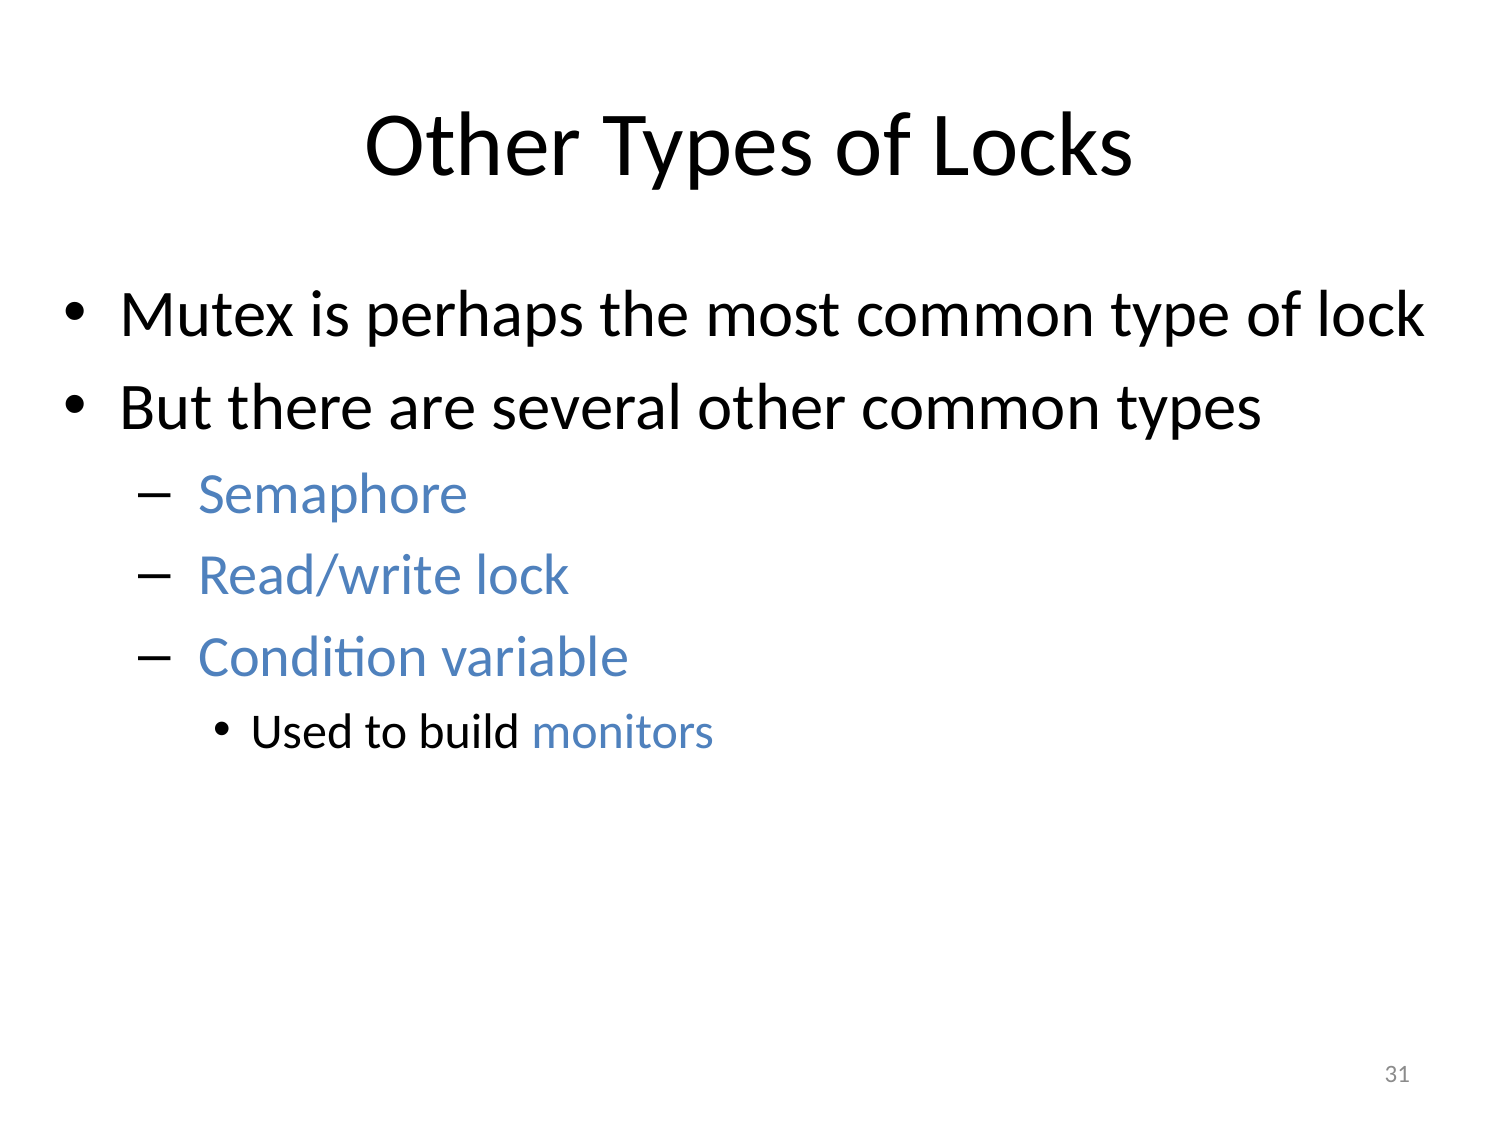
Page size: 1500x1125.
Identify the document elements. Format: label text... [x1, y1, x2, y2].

title Other Types of Locks [75, 45, 1425, 233]
list Mutex is perhaps the most common type of lock But there are several other common types Semaphore Read/write lock Condition variable Used to build monitors [48, 262, 1449, 1005]
slide_number 31 [1074, 1042, 1425, 1103]
